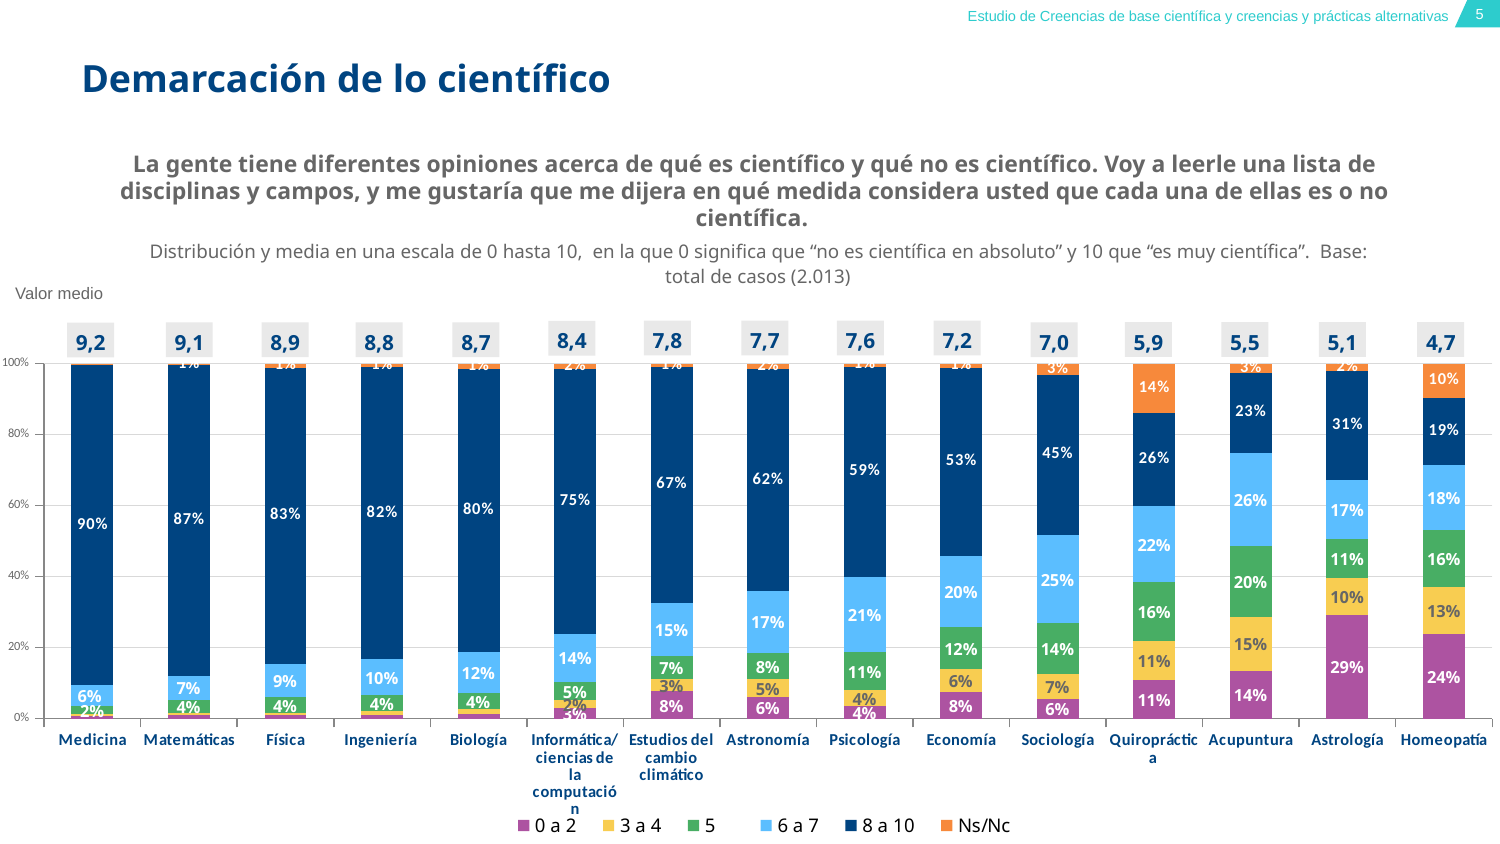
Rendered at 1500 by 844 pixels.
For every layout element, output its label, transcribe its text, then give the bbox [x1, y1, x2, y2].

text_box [0, 148, 1494, 844]
text_box Demarcación de lo científico [81, 54, 1403, 111]
